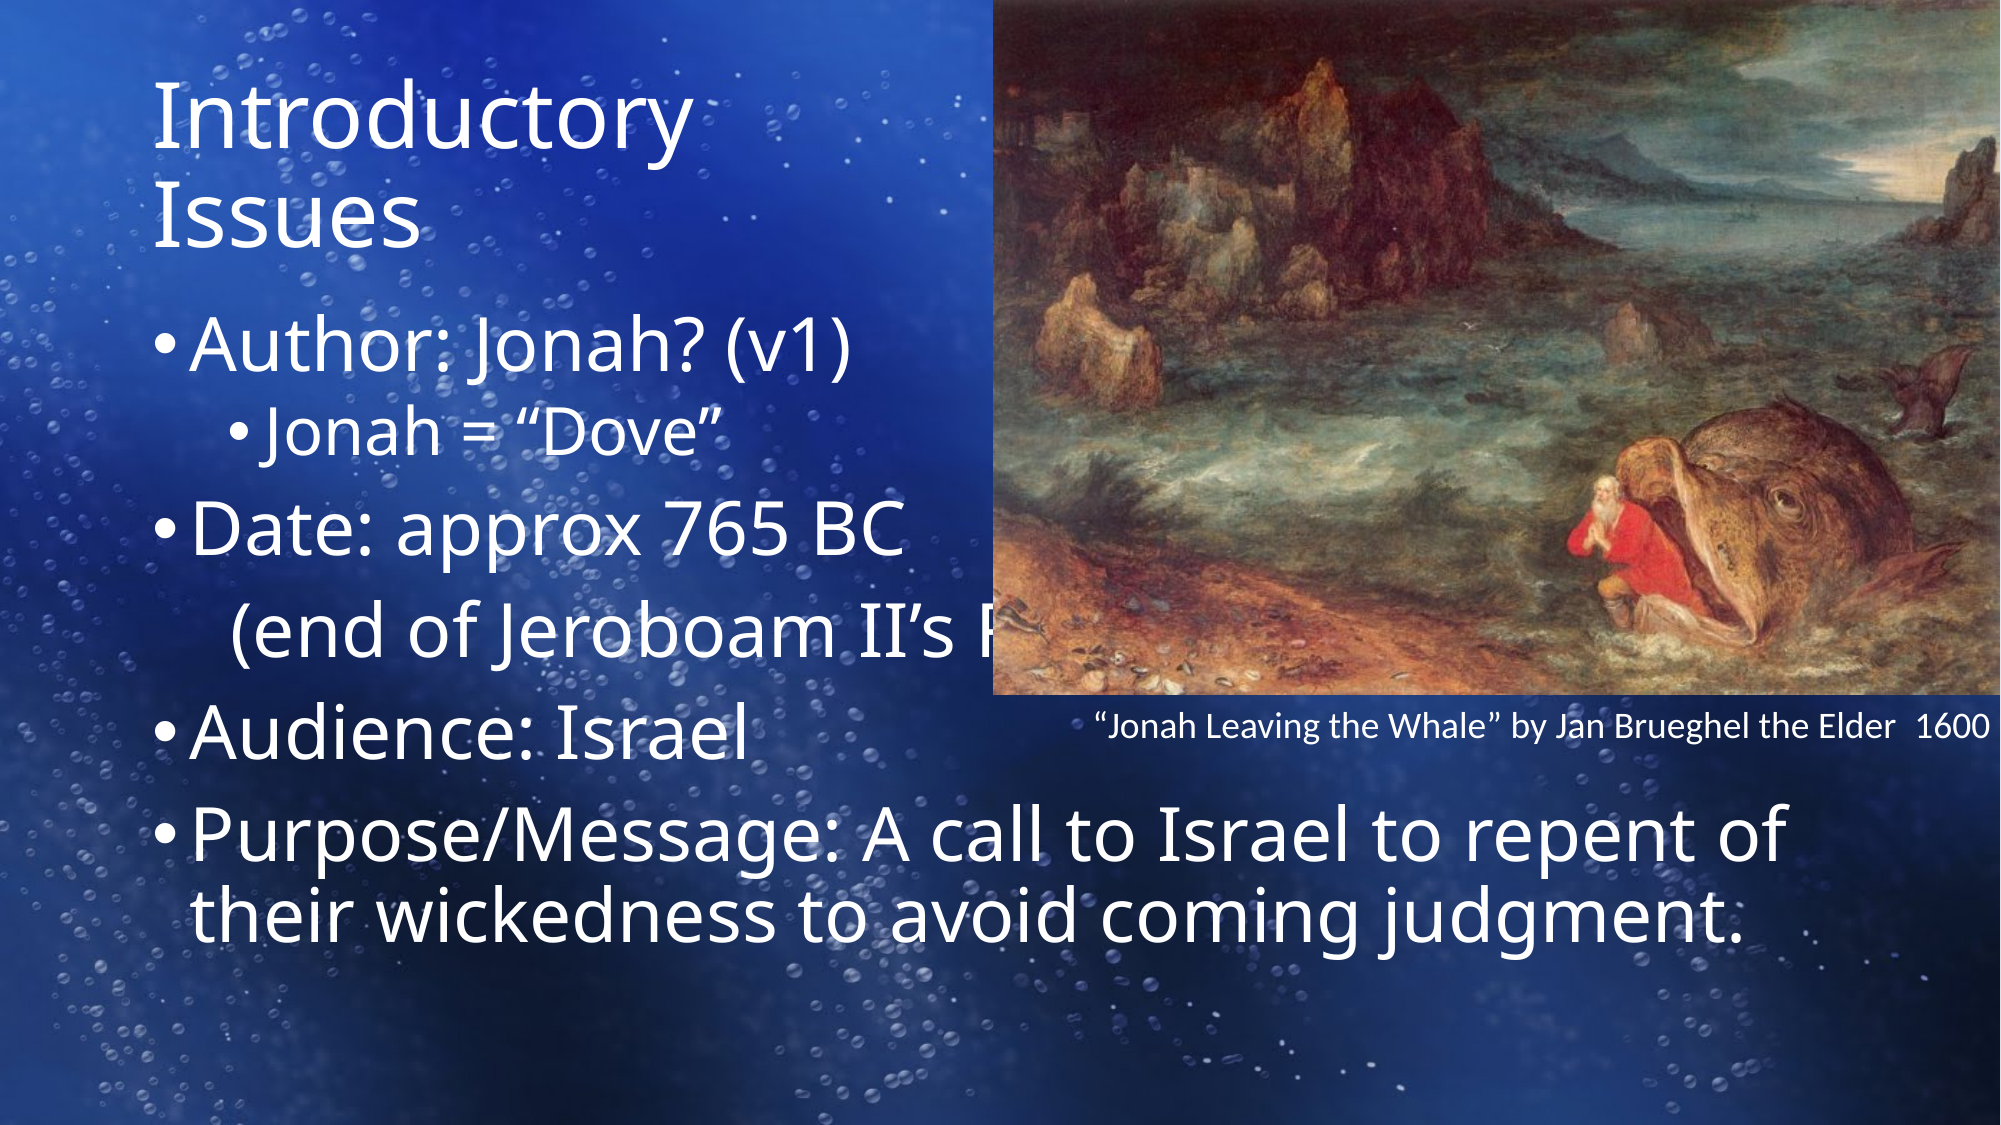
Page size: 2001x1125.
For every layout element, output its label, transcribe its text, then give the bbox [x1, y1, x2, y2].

text_box “Jonah Leaving the Whale” by Jan Brueghel the Elder 1600 [1077, 695, 2000, 754]
title Introductory Issues [137, 59, 993, 278]
list Author: Jonah? (v1) Jonah = “Dove” Date: approx 765 BC (end of Jeroboam II’s Reign) Audience: Israel Purpose/Message: A call to Israel to repent of their wickedness to avoid coming judgment. [137, 299, 1863, 1014]
picture [0, 0, 2001, 1125]
